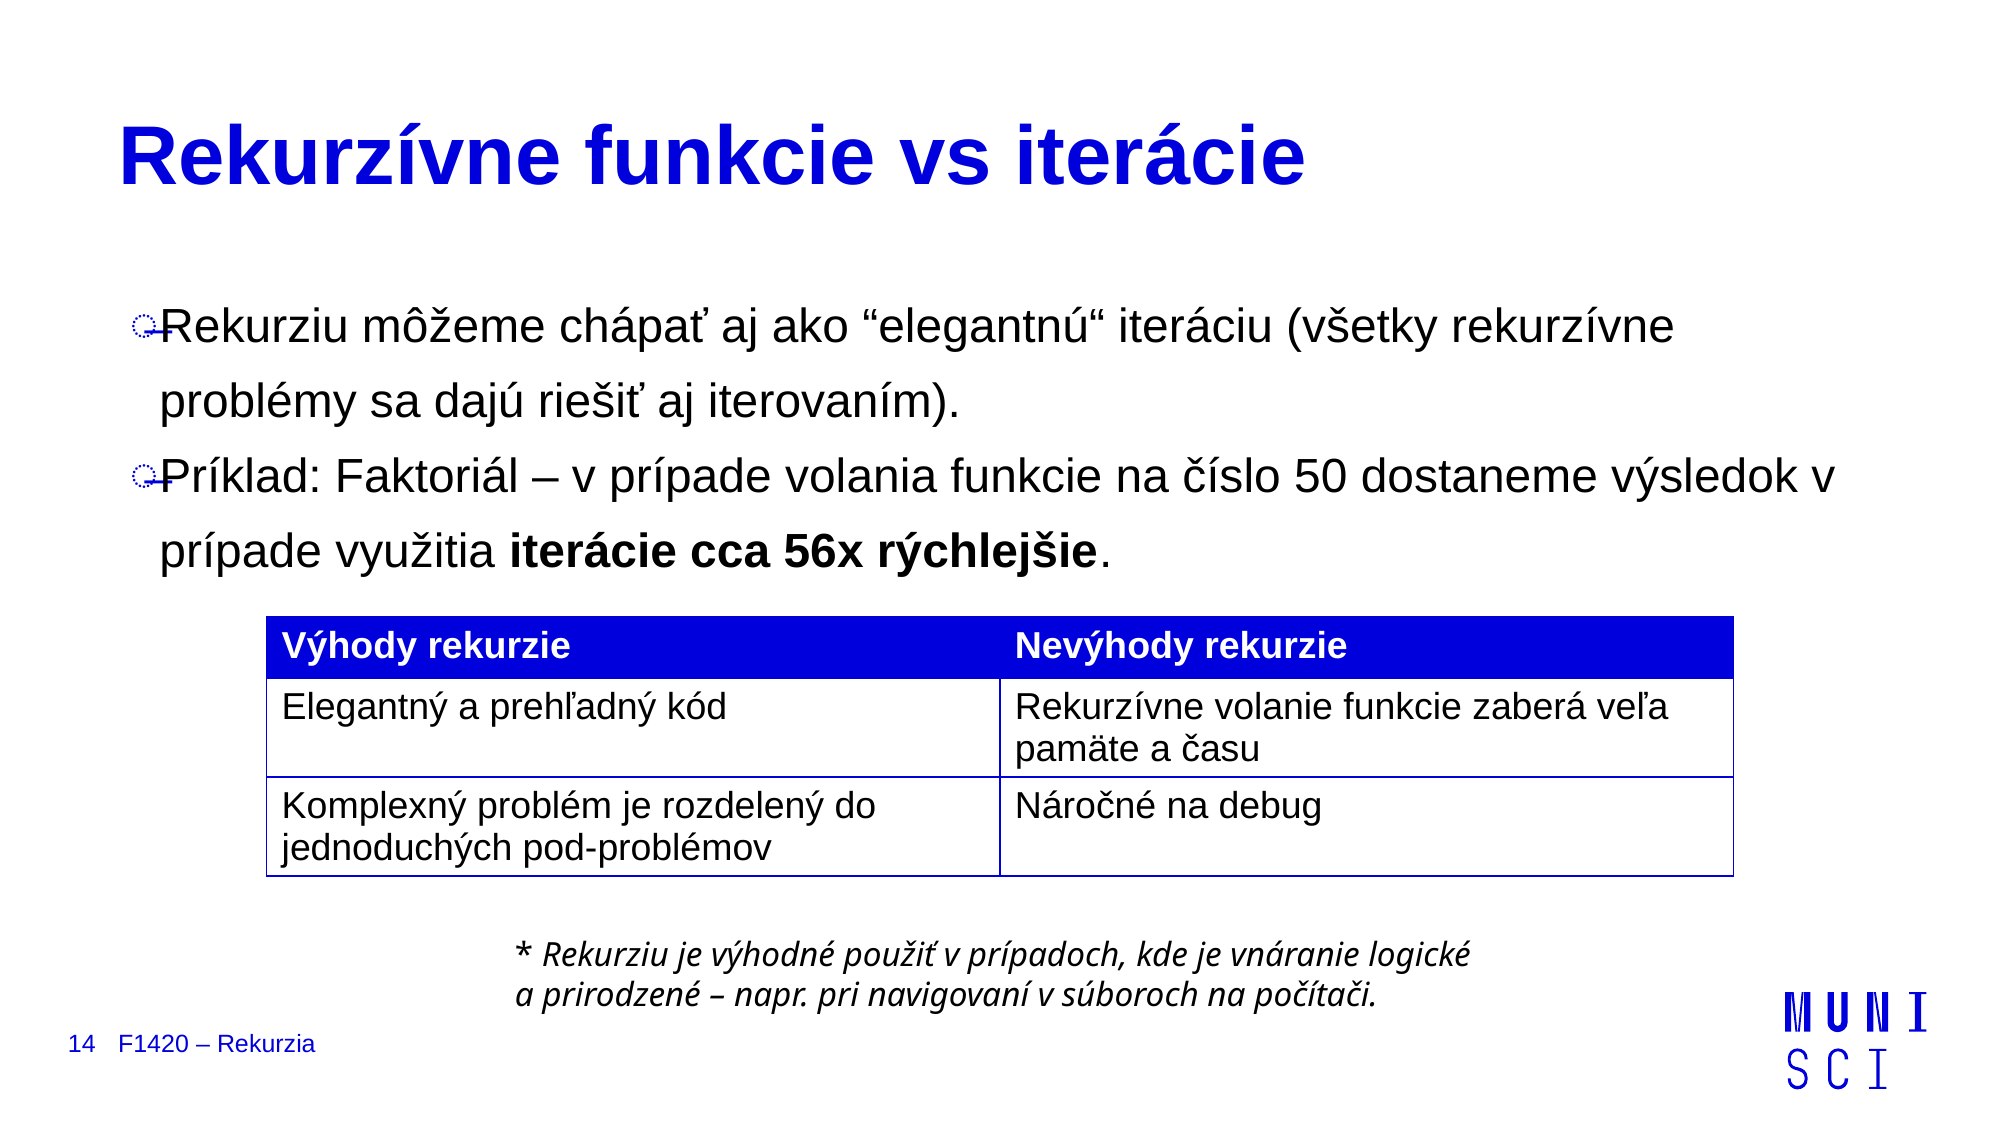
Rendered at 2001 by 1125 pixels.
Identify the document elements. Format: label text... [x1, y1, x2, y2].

table_cell Náročné na debug [1001, 778, 1733, 875]
slide_number 14 [67, 1021, 110, 1063]
footer F1420 – Rekurzia [118, 1021, 1418, 1063]
list Rekurziu môžeme chápať aj ako “elegantnú“ iteráciu (všetky rekurzívne problémy sa dajú riešiť aj iterovaním). Príklad: Faktoriál – v prípade volania funkcie na číslo 50 dostaneme výsledok v prípade využitia iterácie cca 56x rýchlejšie. [118, 277, 1883, 957]
table_cell Elegantný a prehľadný kód [267, 679, 999, 776]
table_cell Komplexný problém je rozdelený do jednoduchých pod-problémov [267, 778, 999, 875]
text_box * Rekurziu je výhodné použiť v prípadoch, kde je vnáranie logické a prirodzené – napr. pri navigovaní v súboroch na počítači. [500, 925, 1500, 1021]
table_cell Rekurzívne volanie funkcie zaberá veľa pamäte a času [1001, 679, 1733, 776]
table_header Nevýhody rekurzie [1001, 618, 1733, 677]
title Rekurzívne funkcie vs iterácie [118, 118, 1883, 193]
table_header Výhody rekurzie [267, 618, 999, 677]
